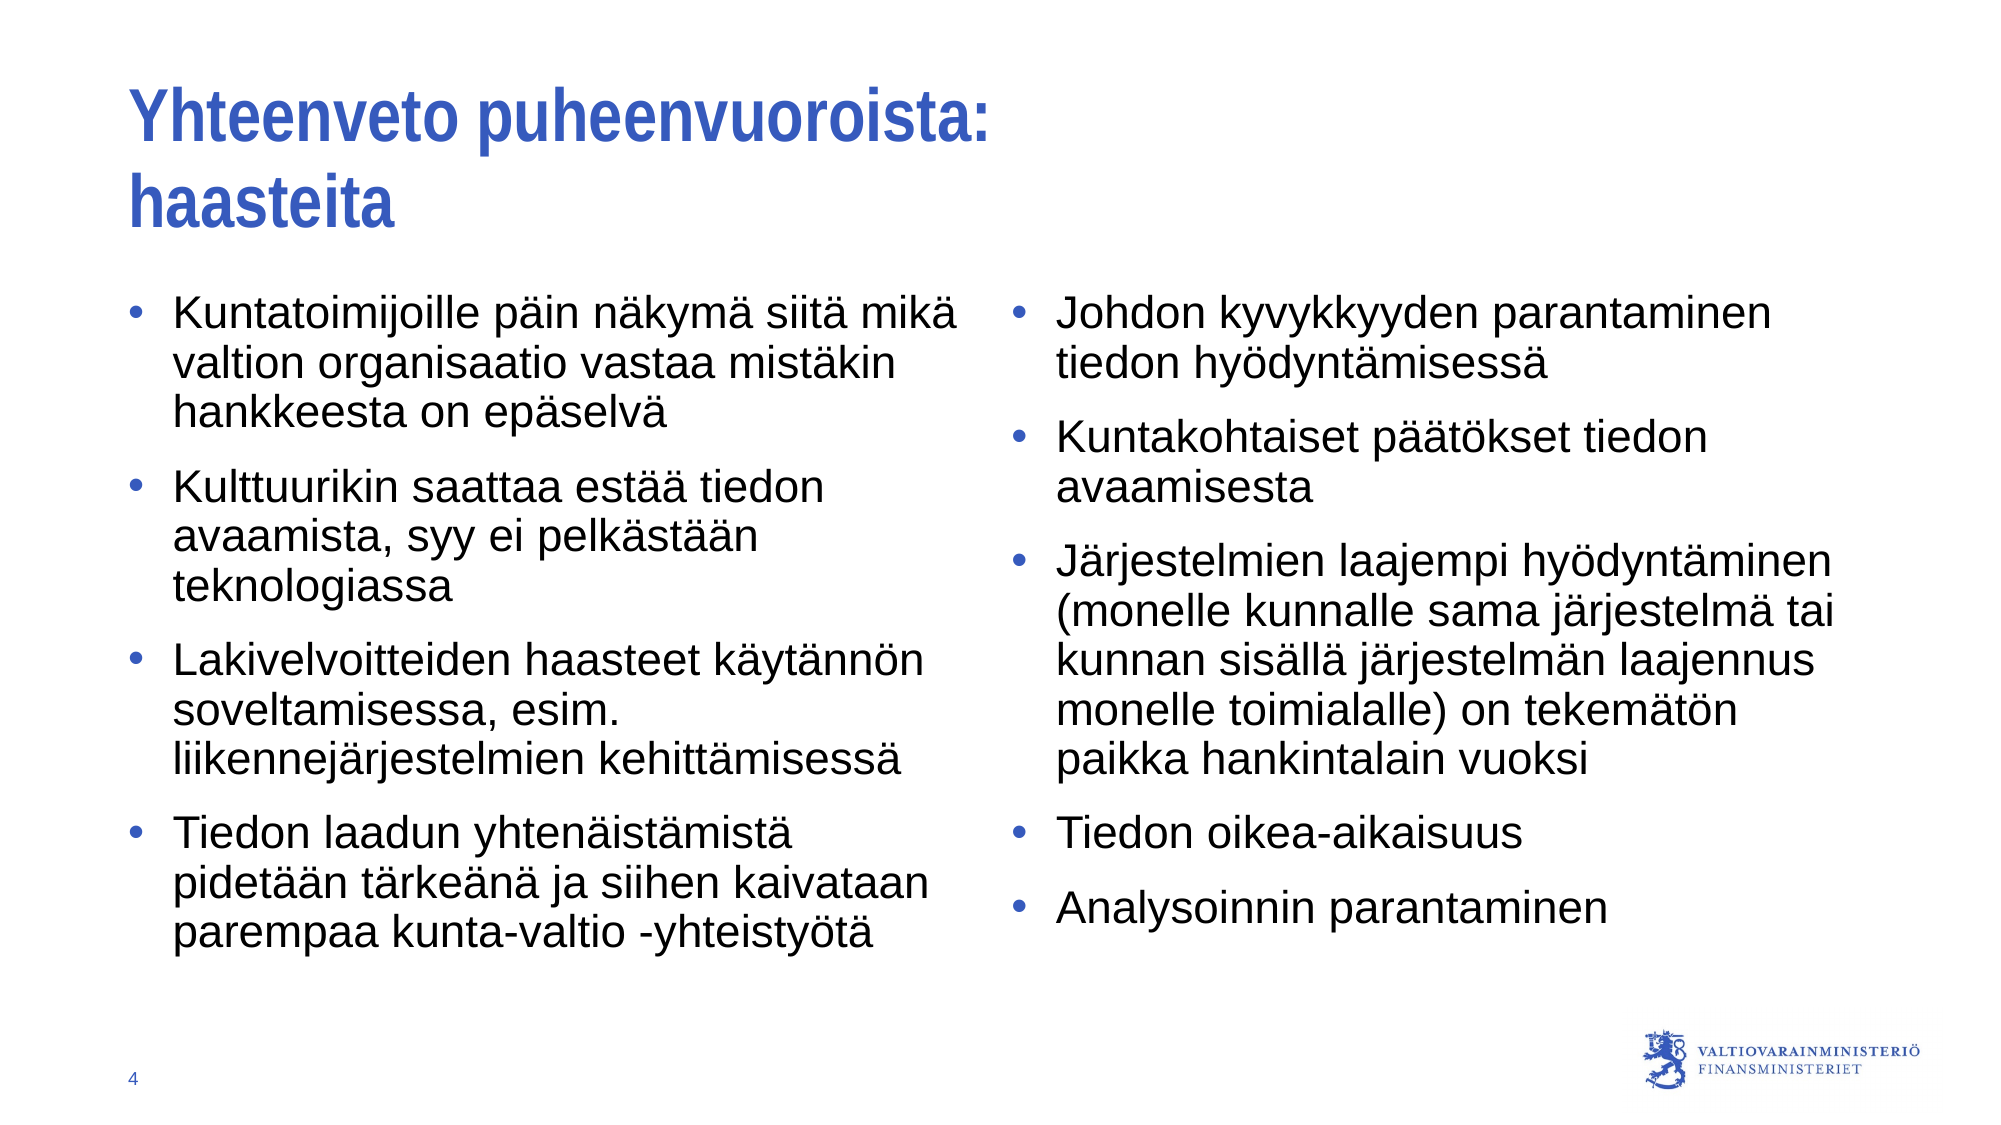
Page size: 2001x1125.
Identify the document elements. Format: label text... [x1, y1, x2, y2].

list Kuntatoimijoille päin näkymä siitä mikä valtion organisaatio vastaa mistäkin hankkeesta on epäselvä Kulttuurikin saattaa estää tiedon avaamista, syy ei pelkästään teknologiassa Lakivelvoitteiden haasteet käytännön soveltamisessa, esim. liikennejärjestelmien kehittämisessä Tiedon laadun yhtenäistämistä pidetään tärkeänä ja siihen kaivataan parempaa kunta-valtio -yhteistyötä [128, 289, 974, 987]
picture [1622, 1007, 1943, 1113]
list Johdon kyvykkyyden parantaminen tiedon hyödyntämisessä Kuntakohtaiset päätökset tiedon avaamisesta Järjestelmien laajempi hyödyntäminen (monelle kunnalle sama järjestelmä tai kunnan sisällä järjestelmän laajennus monelle toimialalle) on tekemätön paikka hankintalain vuoksi Tiedon oikea-aikaisuus Analysoinnin parantaminen [1011, 289, 1863, 987]
title Yhteenveto puheenvuoroista: haasteita [128, 50, 1863, 268]
slide_number 4 [128, 1058, 189, 1097]
